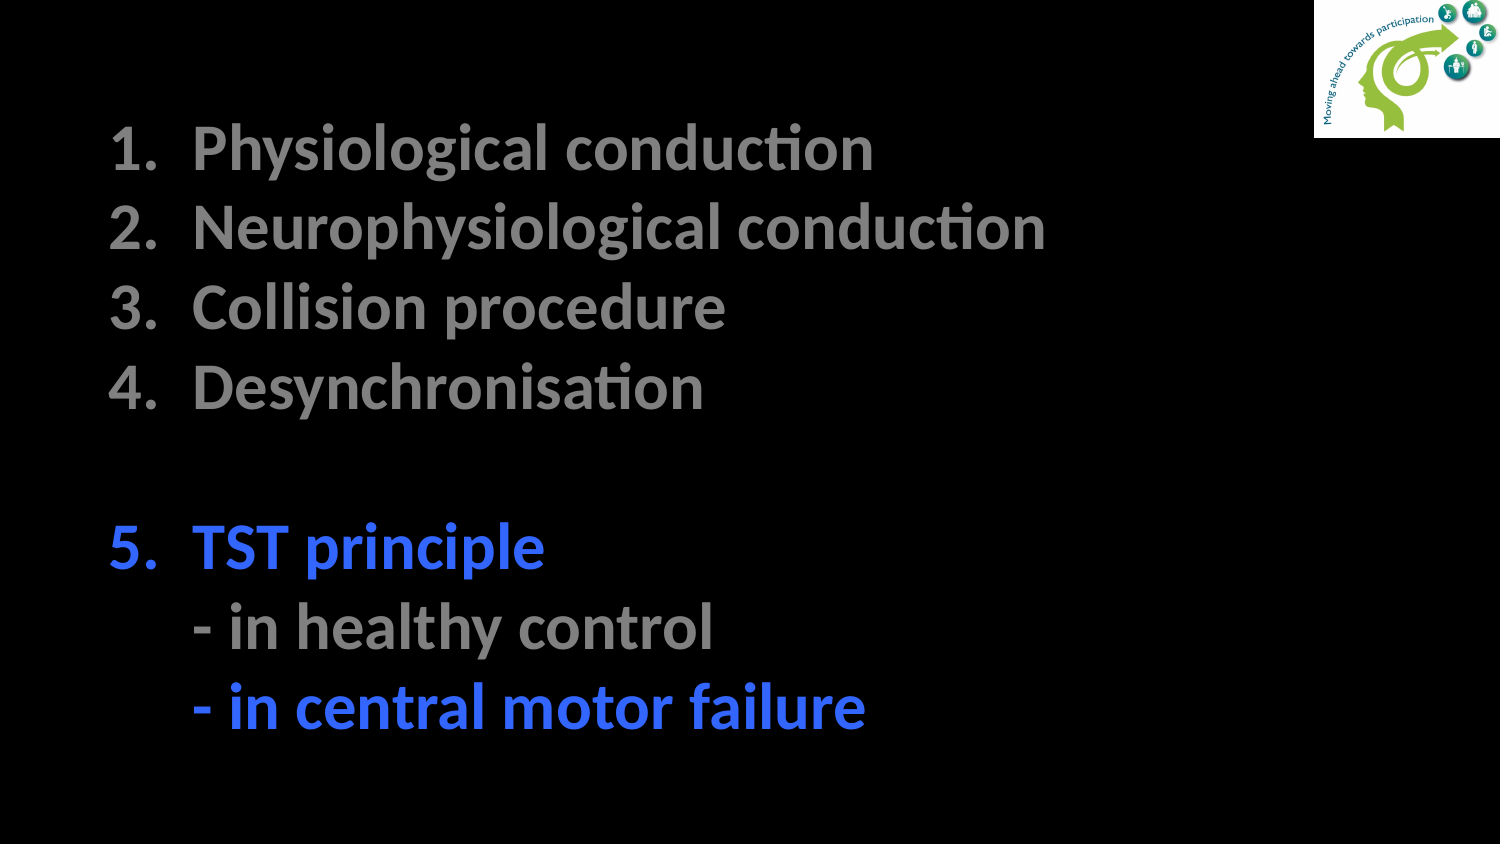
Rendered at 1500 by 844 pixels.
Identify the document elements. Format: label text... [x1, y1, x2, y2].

text_box Physiological conduction Neurophysiological conduction Collision procedure Desynchronisation TST principle - in healthy control - in central motor failure [93, 95, 1063, 751]
picture [1314, 0, 1500, 138]
